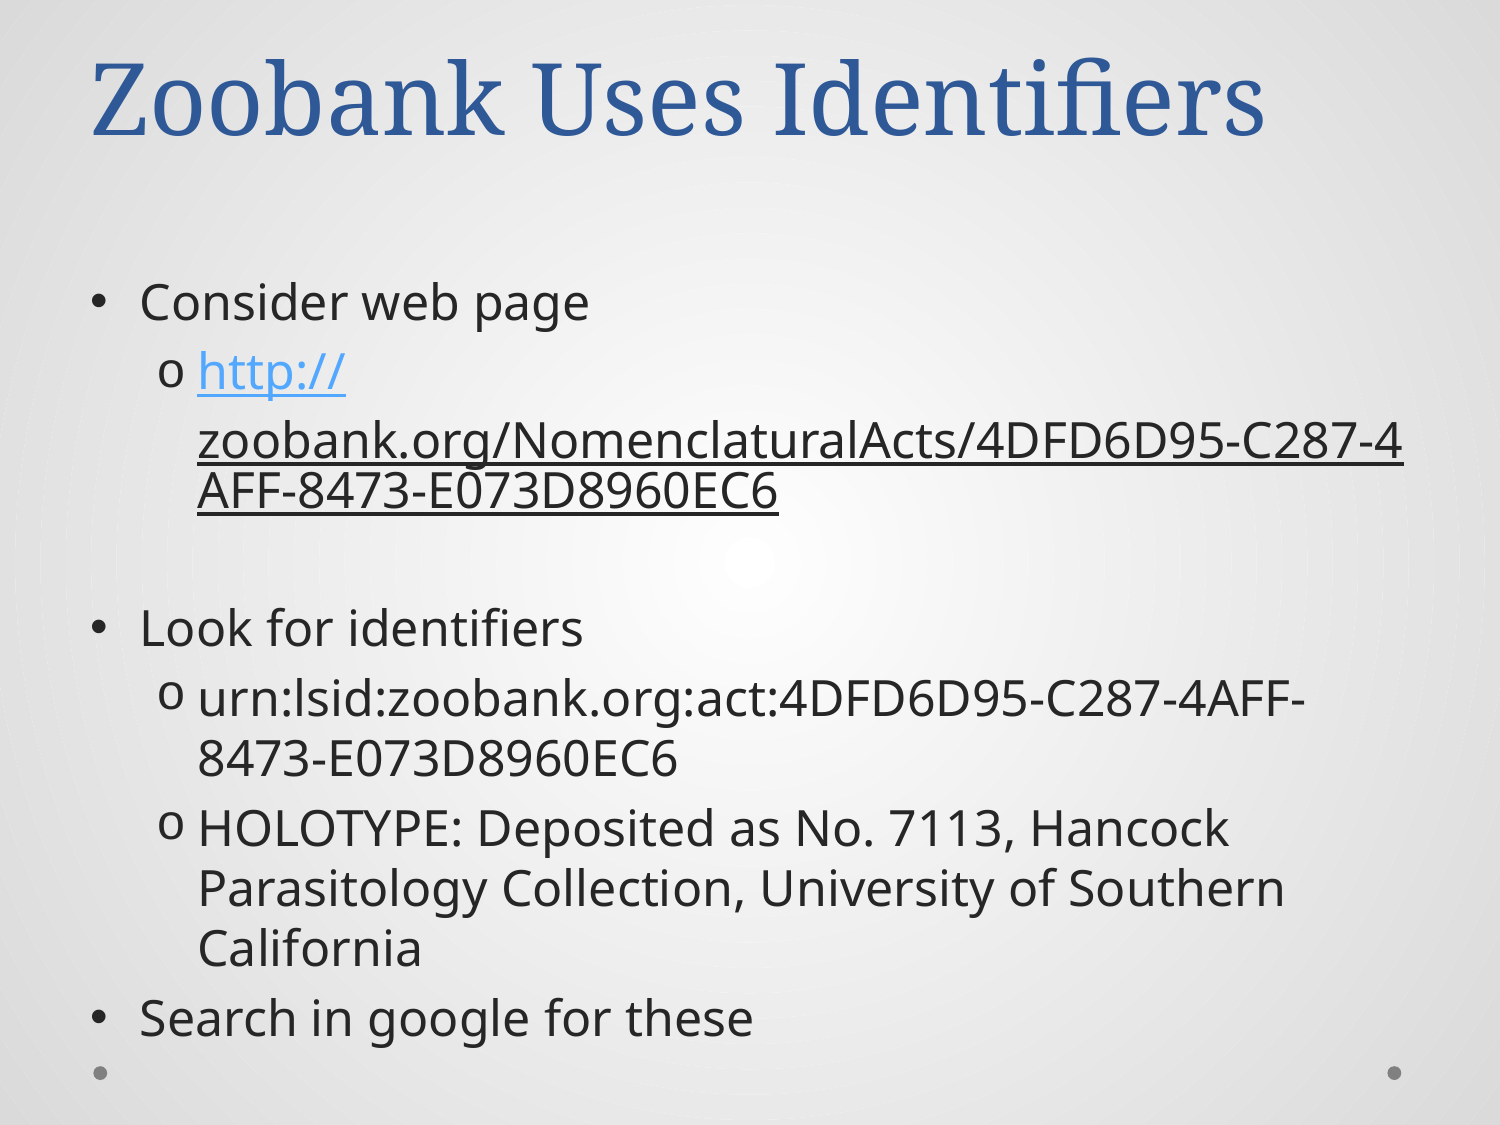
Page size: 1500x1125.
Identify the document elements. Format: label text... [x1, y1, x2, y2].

list Consider web page http://zoobank.org/NomenclaturalActs/4DFD6D95-C287-4AFF-8473-E073D8960EC6 Look for identifiers urn:lsid:zoobank.org:act:4DFD6D95-C287-4AFF-8473-E073D8960EC6 HOLOTYPE: Deposited as No. 7113, Hancock Parasitology Collection, University of Southern California Search in google for these [75, 262, 1425, 1005]
title Zoobank Uses Identifiers [75, 0, 1425, 163]
